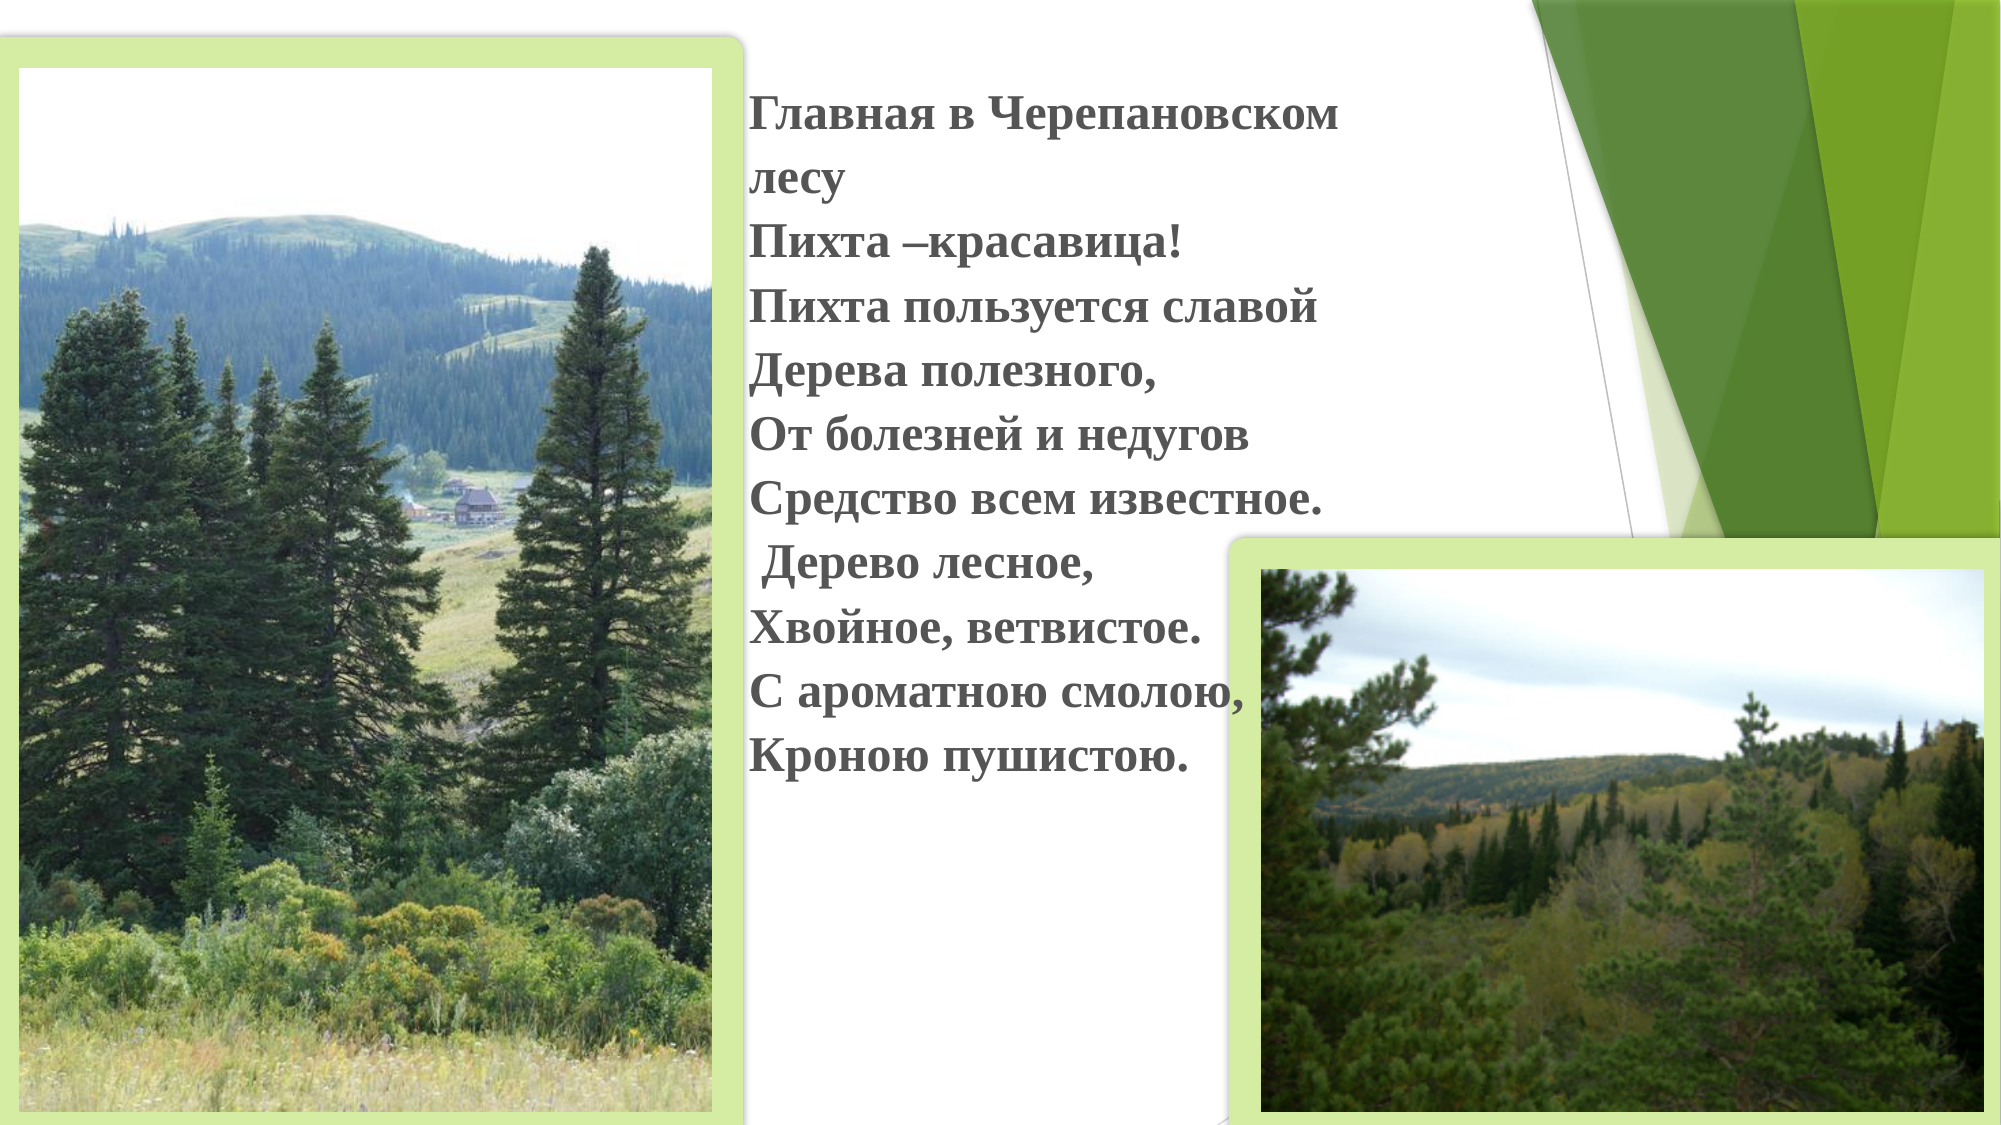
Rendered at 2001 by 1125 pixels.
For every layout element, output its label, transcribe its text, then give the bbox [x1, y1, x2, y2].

picture [1259, 568, 1985, 1113]
text_box Главная в Черепановском лесу Пихта –красавица! Пихта пользуется славой Дерева полезного, От болезней и недугов Средство всем известное. Дерево лесное, Хвойное, ветвистое. С ароматною смолою, Кроною пушистою. [734, 67, 1438, 789]
picture [18, 67, 713, 1113]
